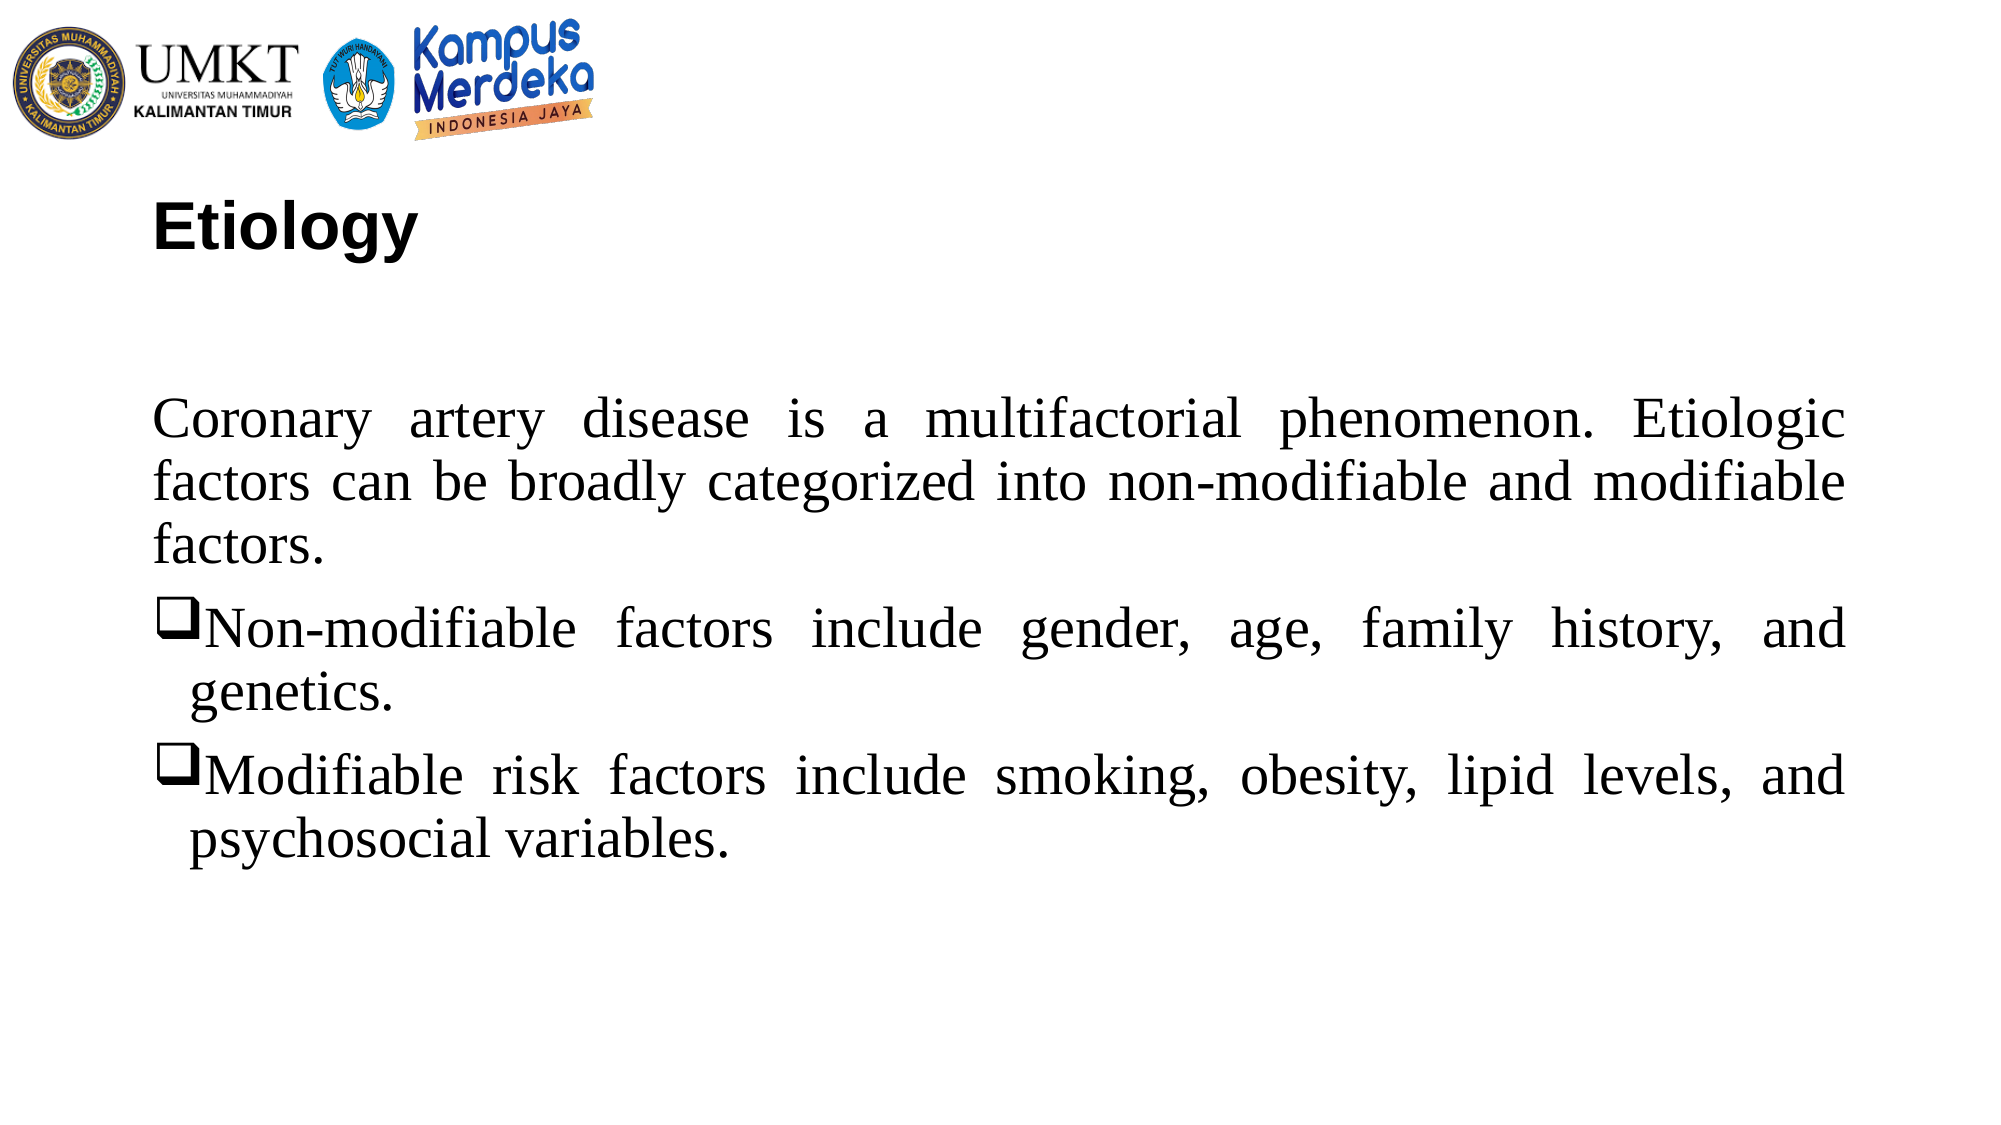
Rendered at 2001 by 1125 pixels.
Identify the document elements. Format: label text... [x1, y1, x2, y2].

list Coronary artery disease is a multifactorial phenomenon. Etiologic factors can be broadly categorized into non-modifiable and modifiable factors. Non-modifiable factors include gender, age, family history, and genetics. Modifiable risk factors include smoking, obesity, lipid levels, and psychosocial variables. [137, 380, 1863, 1014]
picture [0, 0, 595, 181]
title Etiology [137, 183, 1863, 355]
